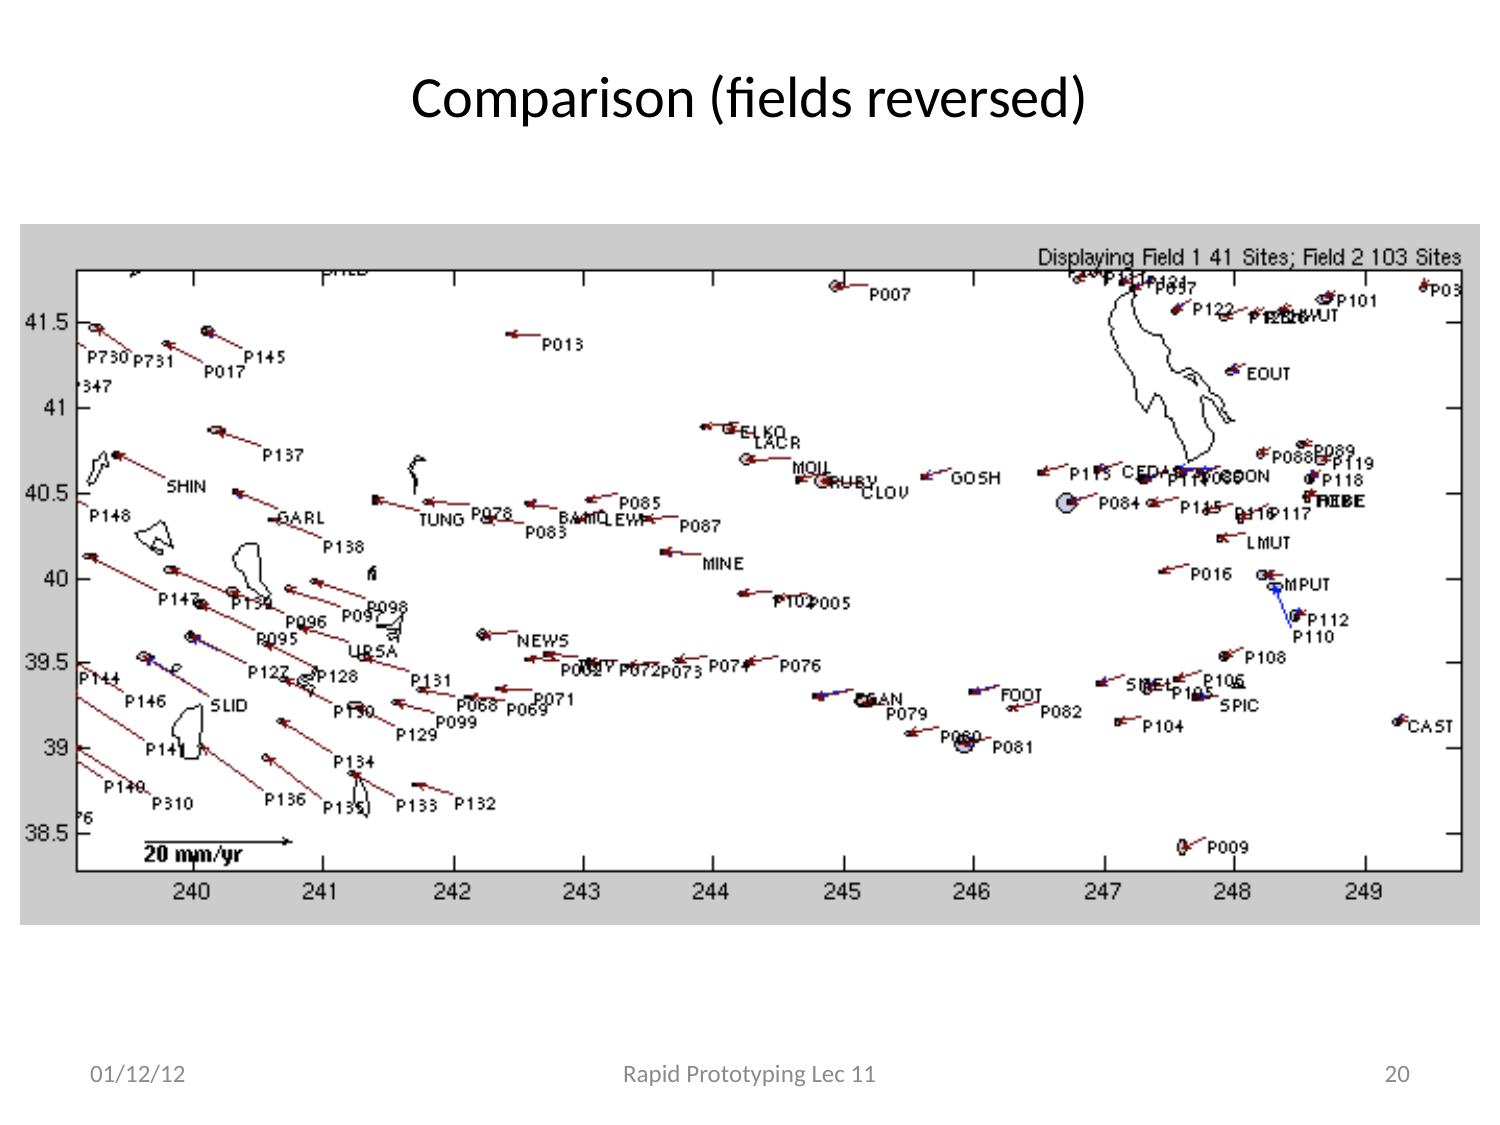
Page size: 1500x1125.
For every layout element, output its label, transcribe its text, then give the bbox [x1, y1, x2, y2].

slide_number 20 [1074, 1042, 1425, 1103]
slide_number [75, 1042, 425, 1103]
title Comparison (fields reversed) [112, 0, 1388, 188]
footer Rapid Prototyping Lec 11 [512, 1042, 988, 1103]
picture [20, 224, 1480, 926]
